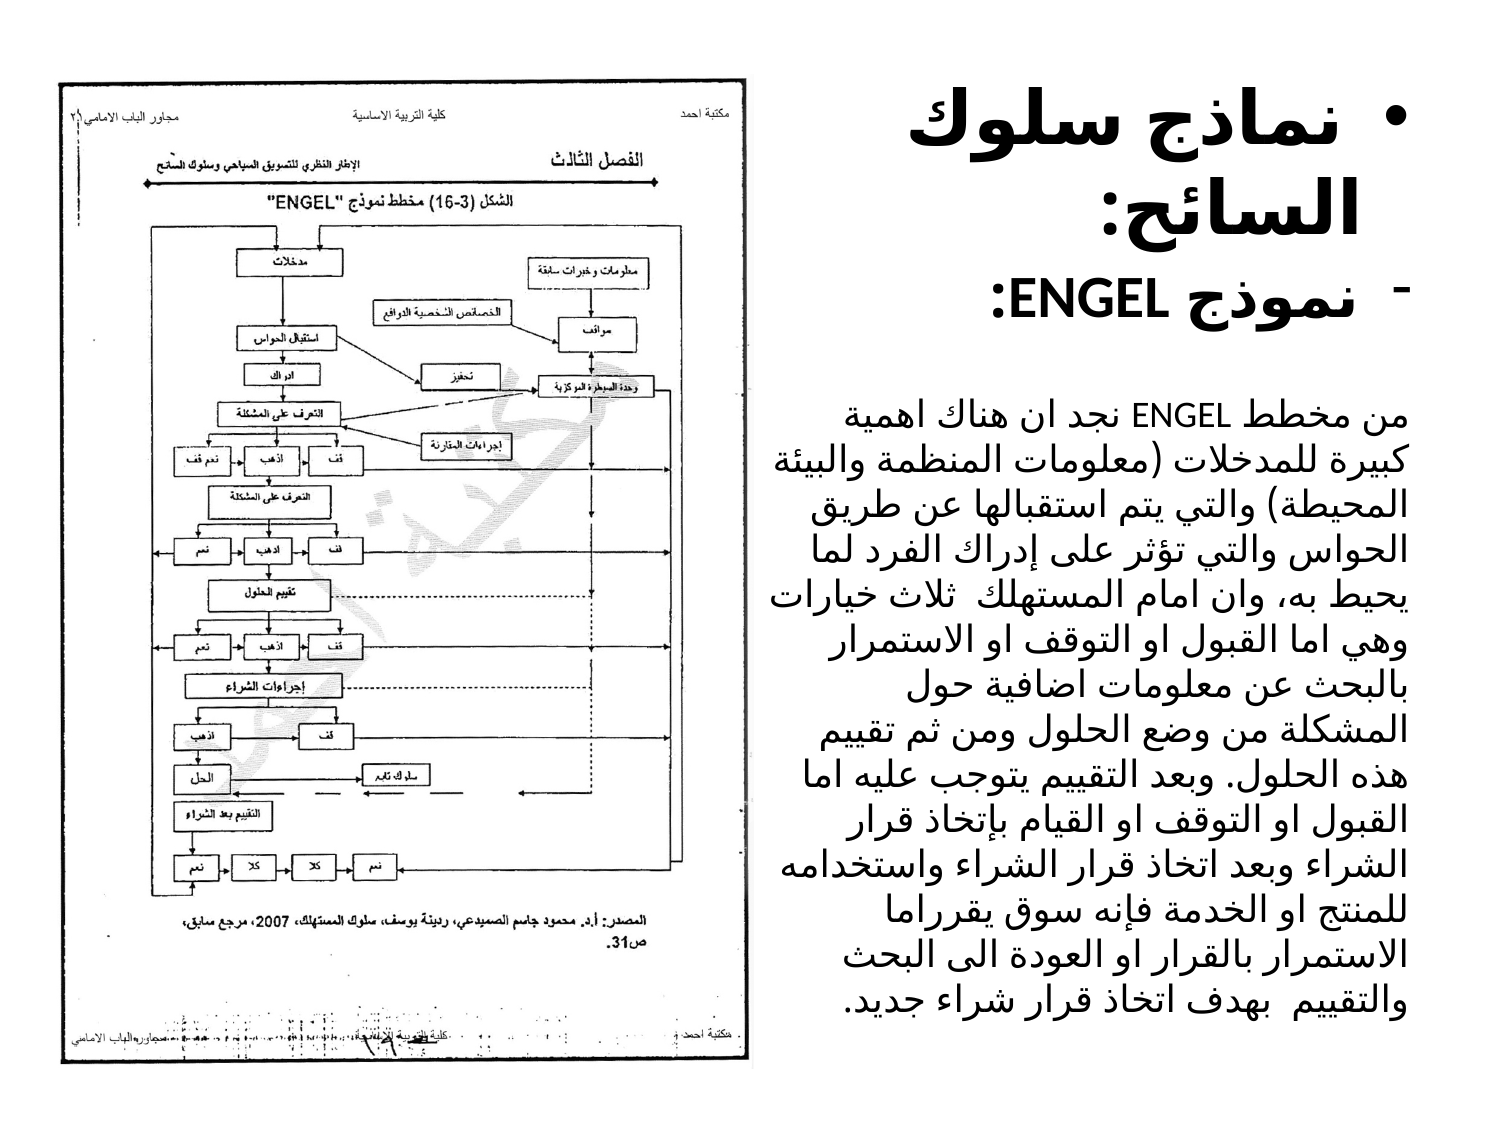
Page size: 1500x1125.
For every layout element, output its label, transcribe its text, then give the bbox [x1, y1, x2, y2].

text_box نماذج سلوك السائح: [749, 62, 1425, 258]
picture [53, 74, 754, 1070]
list نموذج ENGEL: من مخطط ENGEL نجد ان هناك اهمية كبيرة للمدخلات (معلومات المنظمة والبيئة المحيطة) والتي يتم استقبالها عن طريق الحواس والتي تؤثر على إدراك الفرد لما يحيط به، وان امام المستهلك ثلاث خيارات وهي اما القبول او التوقف او الاستمرار بالبحث عن معلومات اضافية حول المشكلة من وضع الحلول ومن ثم تقييم هذه الحلول. وبعد التقييم يتوجب عليه اما القبول او التوقف او القيام بإتخاذ قرار الشراء وبعد اتخاذ قرار الشراء واستخدامه للمنتج او الخدمة فإنه سوق يقرراما الاستمرار بالقرار او العودة الى البحث والتقييم بهدف اتخاذ قرار شراء جديد. [757, 258, 1425, 1038]
